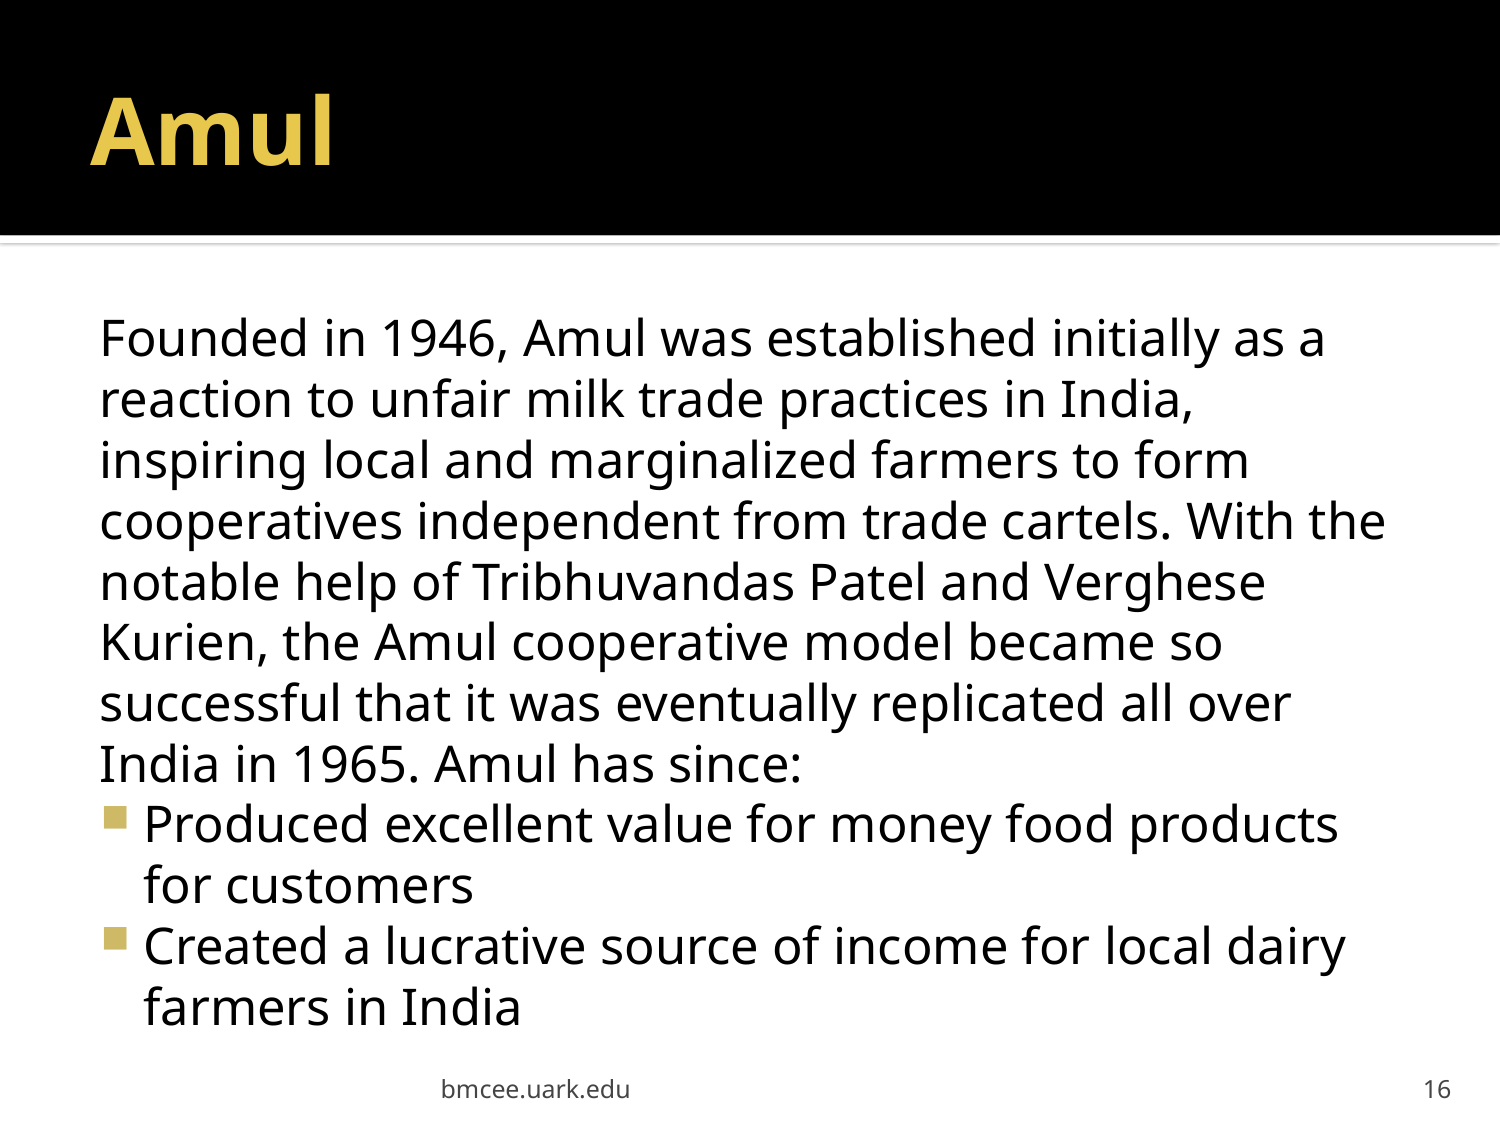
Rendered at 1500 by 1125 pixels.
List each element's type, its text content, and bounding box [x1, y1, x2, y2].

slide_number 16 [1345, 1062, 1467, 1108]
list Founded in 1946, Amul was established initially as a reaction to unfair milk trade practices in India, inspiring local and marginalized farmers to form cooperatives independent from trade cartels. With the notable help of Tribhuvandas Patel and Verghese Kurien, the Amul cooperative model became so successful that it was eventually replicated all over India in 1965. Amul has since: Produced excellent value for money food products for customers Created a lucrative source of income for local dairy farmers in India [75, 291, 1425, 1050]
title Amul [75, 25, 1425, 231]
footer bmcee.uark.edu [433, 1062, 1337, 1108]
